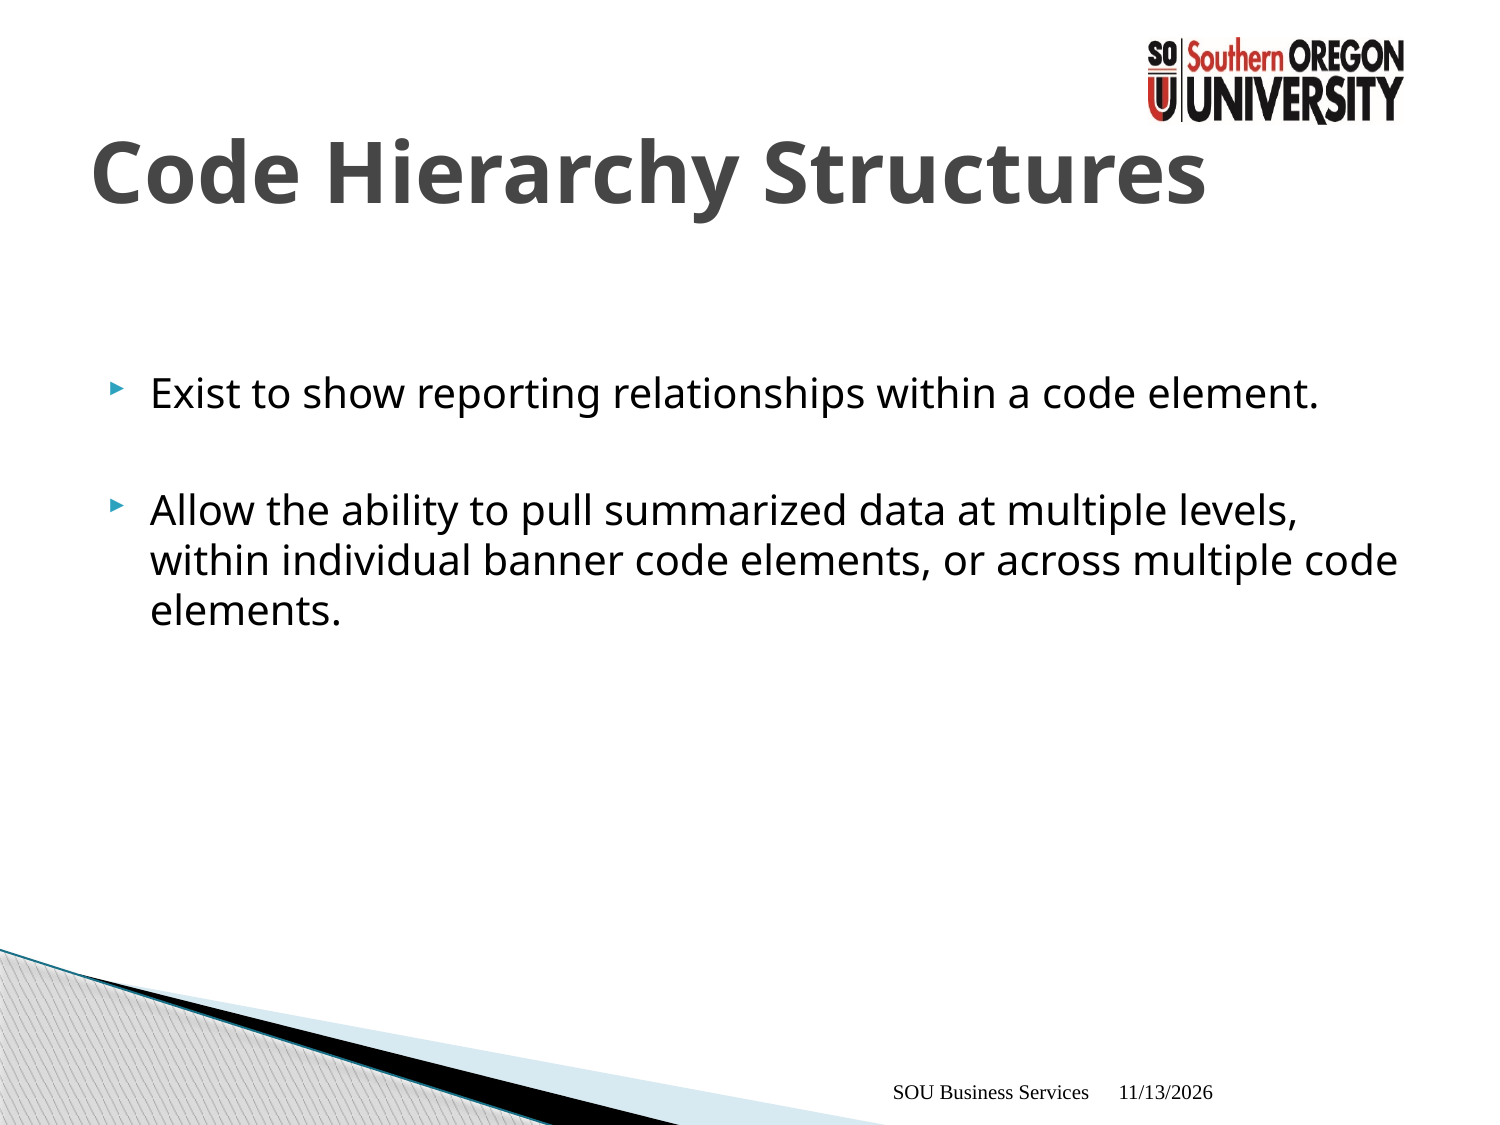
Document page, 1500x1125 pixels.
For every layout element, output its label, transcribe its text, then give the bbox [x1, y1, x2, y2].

picture [1148, 37, 1404, 126]
list Exist to show reporting relationships within a code element. Allow the ability to pull summarized data at multiple levels, within individual banner code elements, or across multiple code elements. [75, 263, 1425, 986]
title Code Hierarchy Structures [75, 75, 1425, 263]
footer SOU Business Services [718, 1051, 1105, 1112]
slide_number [1105, 1051, 1419, 1112]
